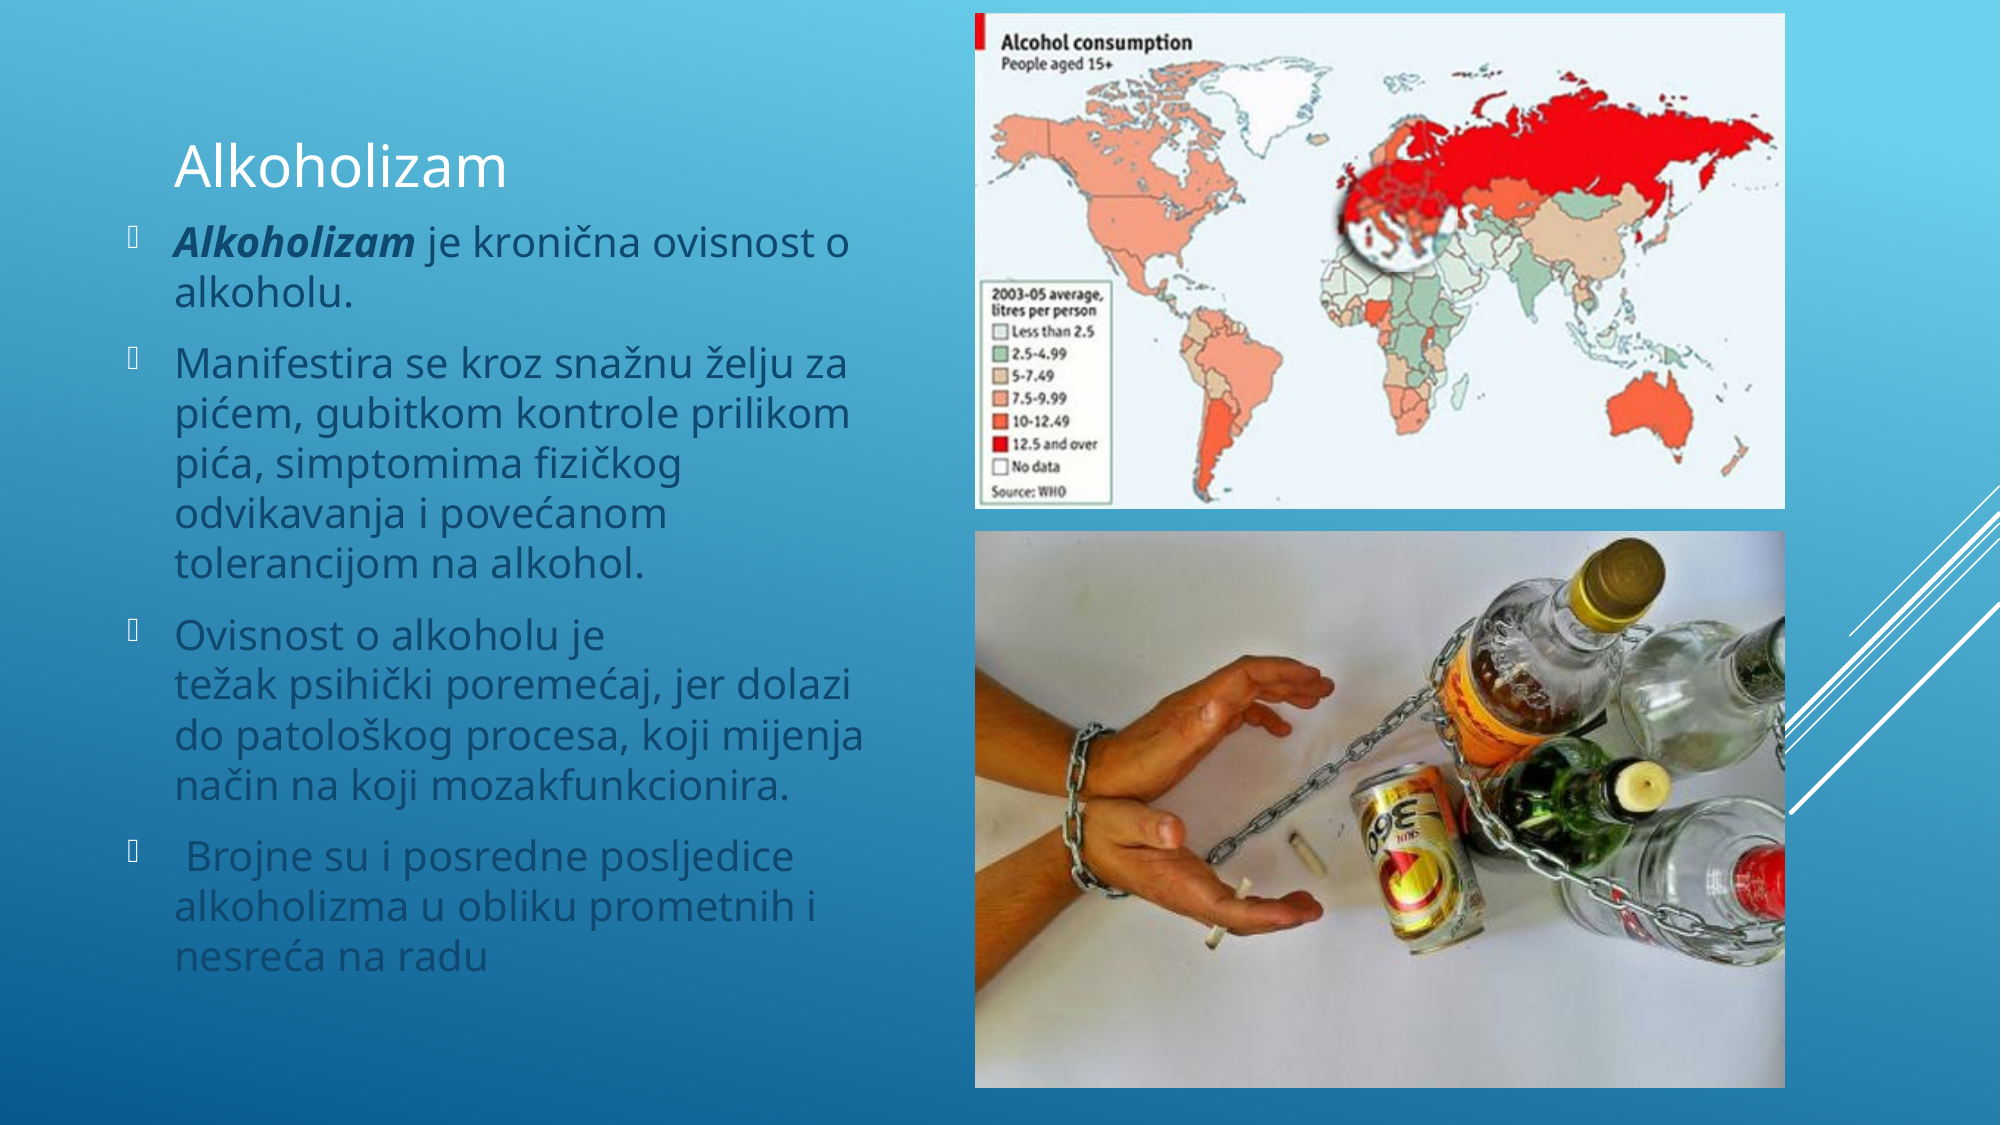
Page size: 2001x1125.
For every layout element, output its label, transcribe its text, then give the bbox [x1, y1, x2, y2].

list Alkoholizam je kronična ovisnost o alkoholu. Manifestira se kroz snažnu želju za pićem, gubitkom kontrole prilikom pića, simptomima fizičkog odvikavanja i povećanom tolerancijom na alkohol. Ovisnost o alkoholu je težak psihički poremećaj, jer dolazi do patološkog procesa, koji mijenja način na koji mozakfunkcionira. Brojne su i posredne posljedice alkoholizma u obliku prometnih i nesreća na radu [112, 208, 923, 1072]
picture [975, 531, 1785, 1088]
list Alkoholizam [159, 112, 923, 207]
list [975, 12, 1785, 509]
